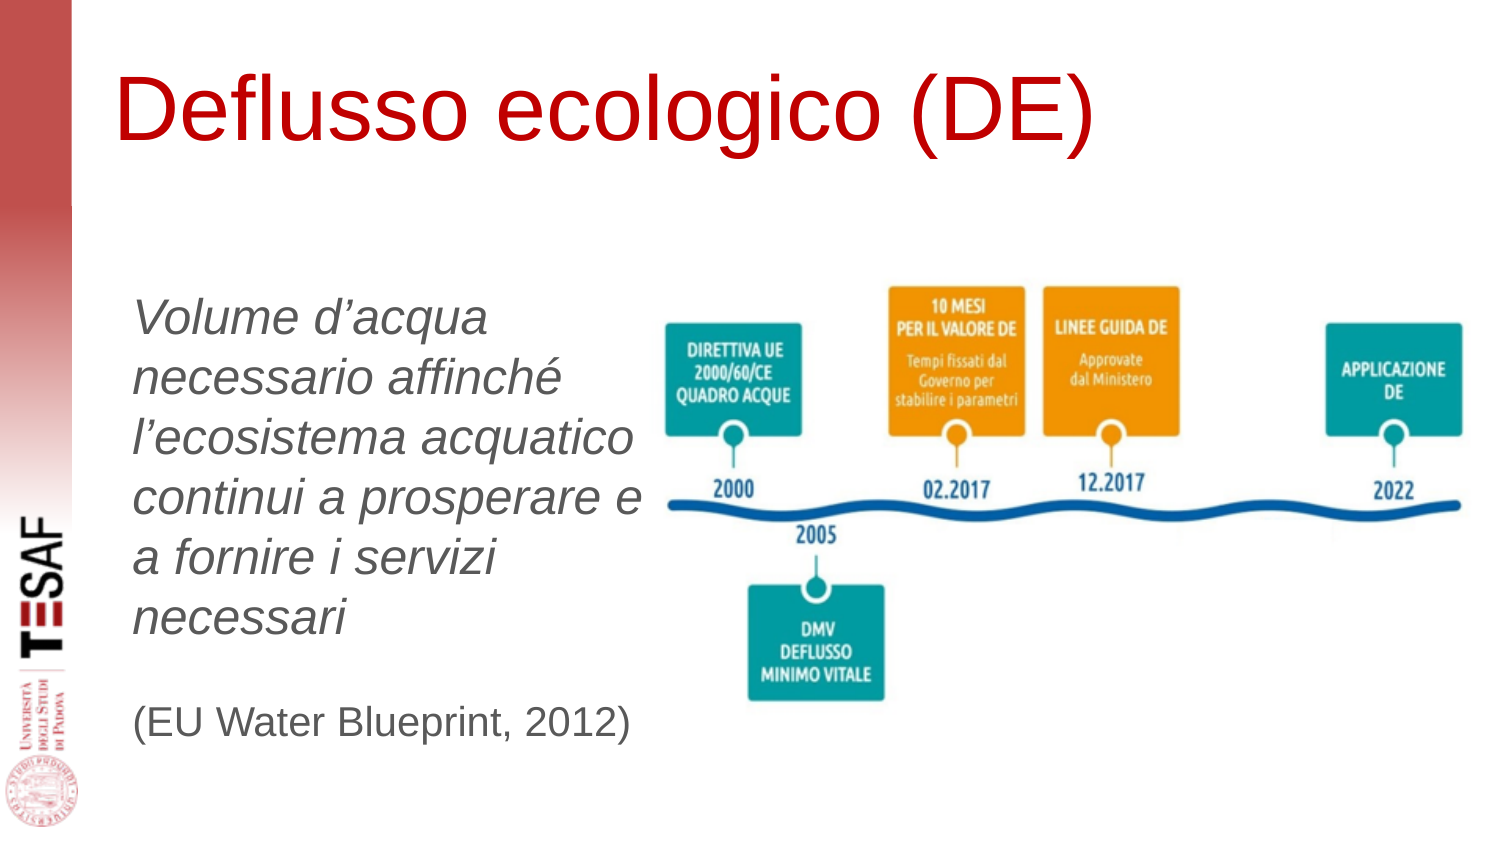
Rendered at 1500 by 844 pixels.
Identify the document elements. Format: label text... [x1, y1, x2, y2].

text_box Volume d’acqua necessario affinché l’ecosistema acquatico continui a prosperare e a fornire i servizi necessari (EU Water Blueprint, 2012) [117, 277, 677, 752]
picture [6, 516, 77, 826]
picture [644, 266, 1487, 731]
title Deflusso ecologico (DE) [98, 33, 1425, 175]
